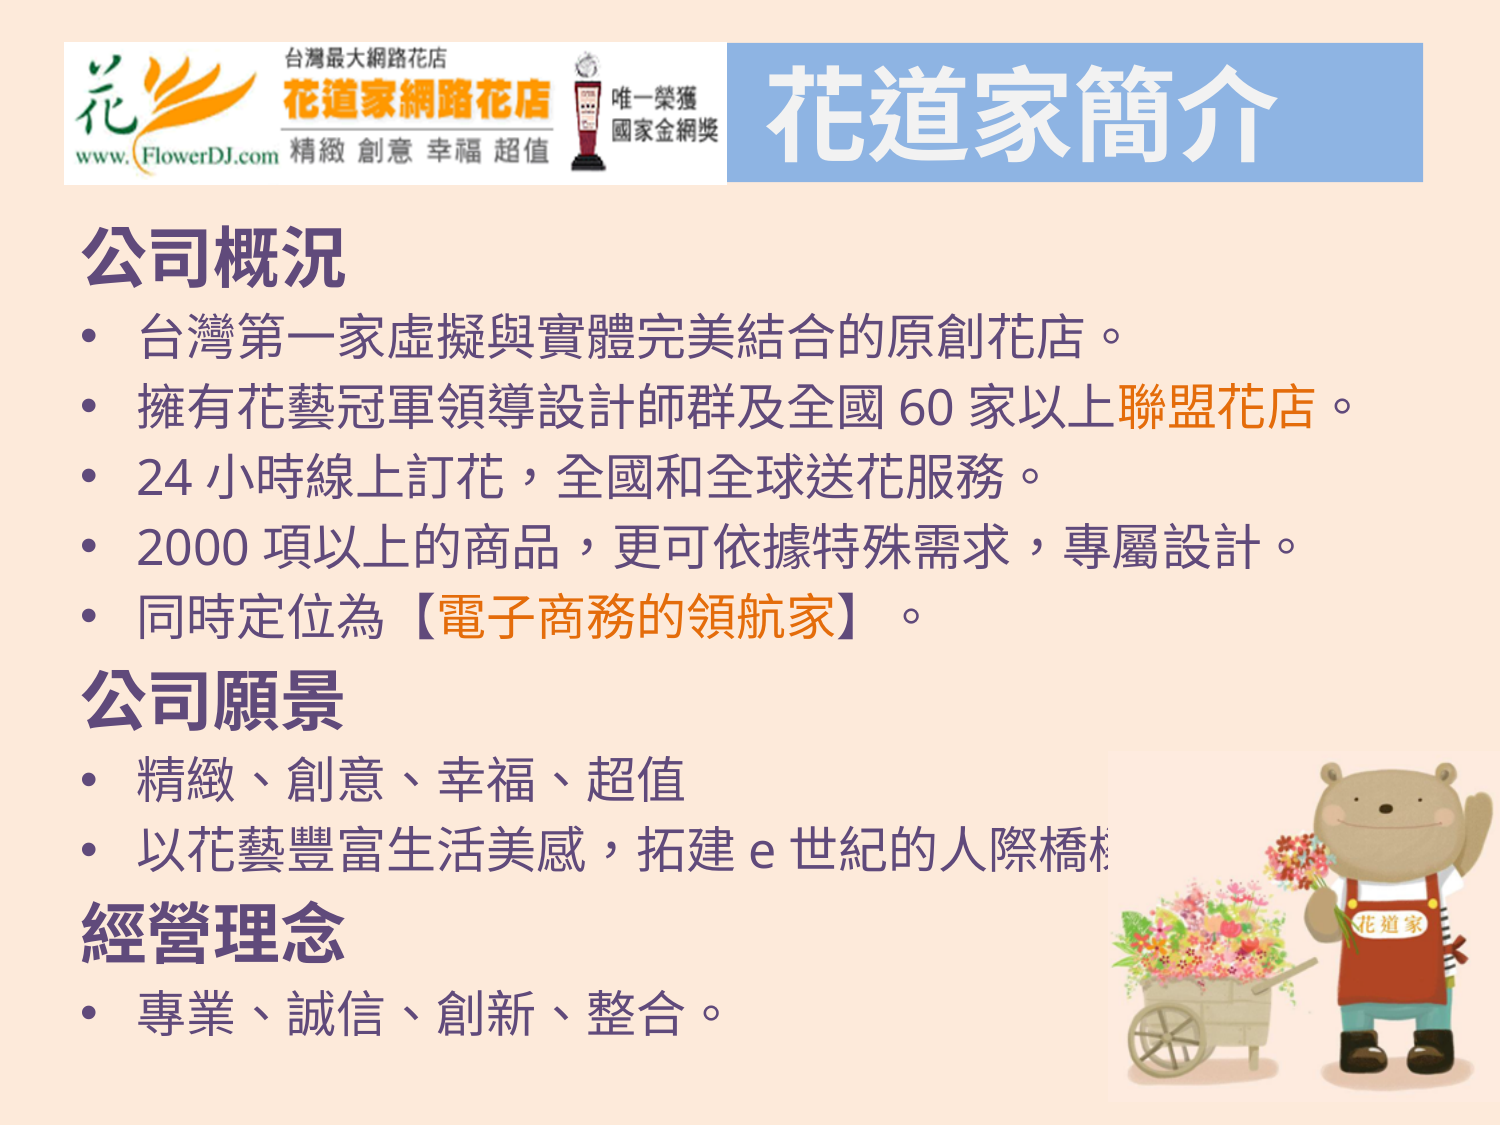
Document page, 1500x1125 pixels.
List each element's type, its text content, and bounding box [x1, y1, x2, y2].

text_box 花道家簡介 [727, 42, 1424, 183]
list 公司概況 台灣第一家虛擬與實體完美結合的原創花店。 擁有花藝冠軍領導設計師群及全國60家以上聯盟花店。 24小時線上訂花，全國和全球送花服務。 2000項以上的商品，更可依據特殊需求，專屬設計。 同時定位為【電子商務的領航家】。 公司願景 精緻、創意、幸福、超值 以花藝豐富生活美感，拓建e世紀的人際橋樑。 經營理念 專業、誠信、創新、整合。 [64, 208, 1437, 1083]
picture [1108, 751, 1500, 1102]
picture [64, 42, 727, 185]
